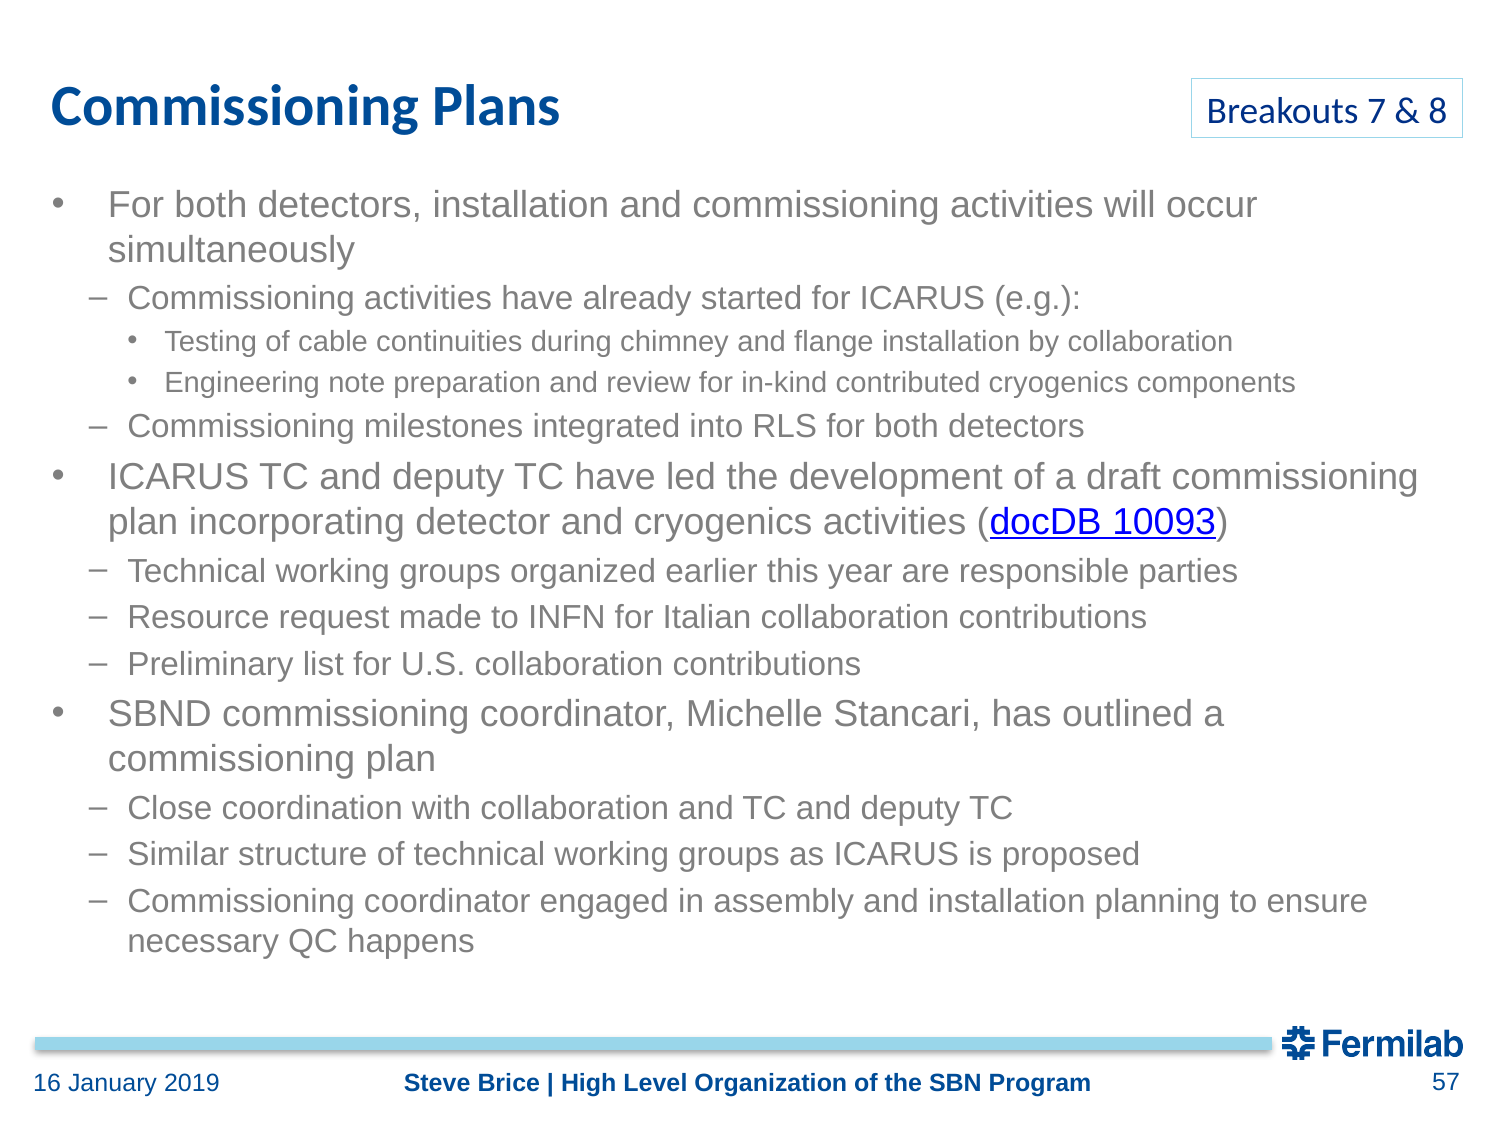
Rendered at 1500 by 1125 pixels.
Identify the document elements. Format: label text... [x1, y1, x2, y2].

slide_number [33, 1066, 266, 1106]
slide_number 57 [1392, 1065, 1461, 1105]
picture [1282, 1026, 1463, 1060]
title Commissioning Plans [36, 59, 1466, 136]
list For both detectors, installation and commissioning activities will occur simultaneously Commissioning activities have already started for ICARUS (e.g.): Testing of cable continuities during chimney and flange installation by collaboration Engineering note preparation and review for in-kind contributed cryogenics components Commissioning milestones integrated into RLS for both detectors ICARUS TC and deputy TC have led the development of a draft commissioning plan incorporating detector and cryogenics activities (docDB 10093) Technical working groups organized earlier this year are responsible parties Resource request made to INFN for Italian collaboration contributions Preliminary list for U.S. collaboration contributions SBND commissioning coordinator, Michelle Stancari, has outlined a commissioning plan Close coordination with collaboration and TC and deputy TC Similar structure of technical working groups as ICARUS is proposed Commissioning coordinator engaged in assembly and installation planning to ensure necessary QC happens [36, 172, 1466, 999]
text_box Breakouts 7 & 8 [1191, 78, 1463, 138]
footer Steve Brice | High Level Organization of the SBN Program [403, 1066, 1308, 1106]
